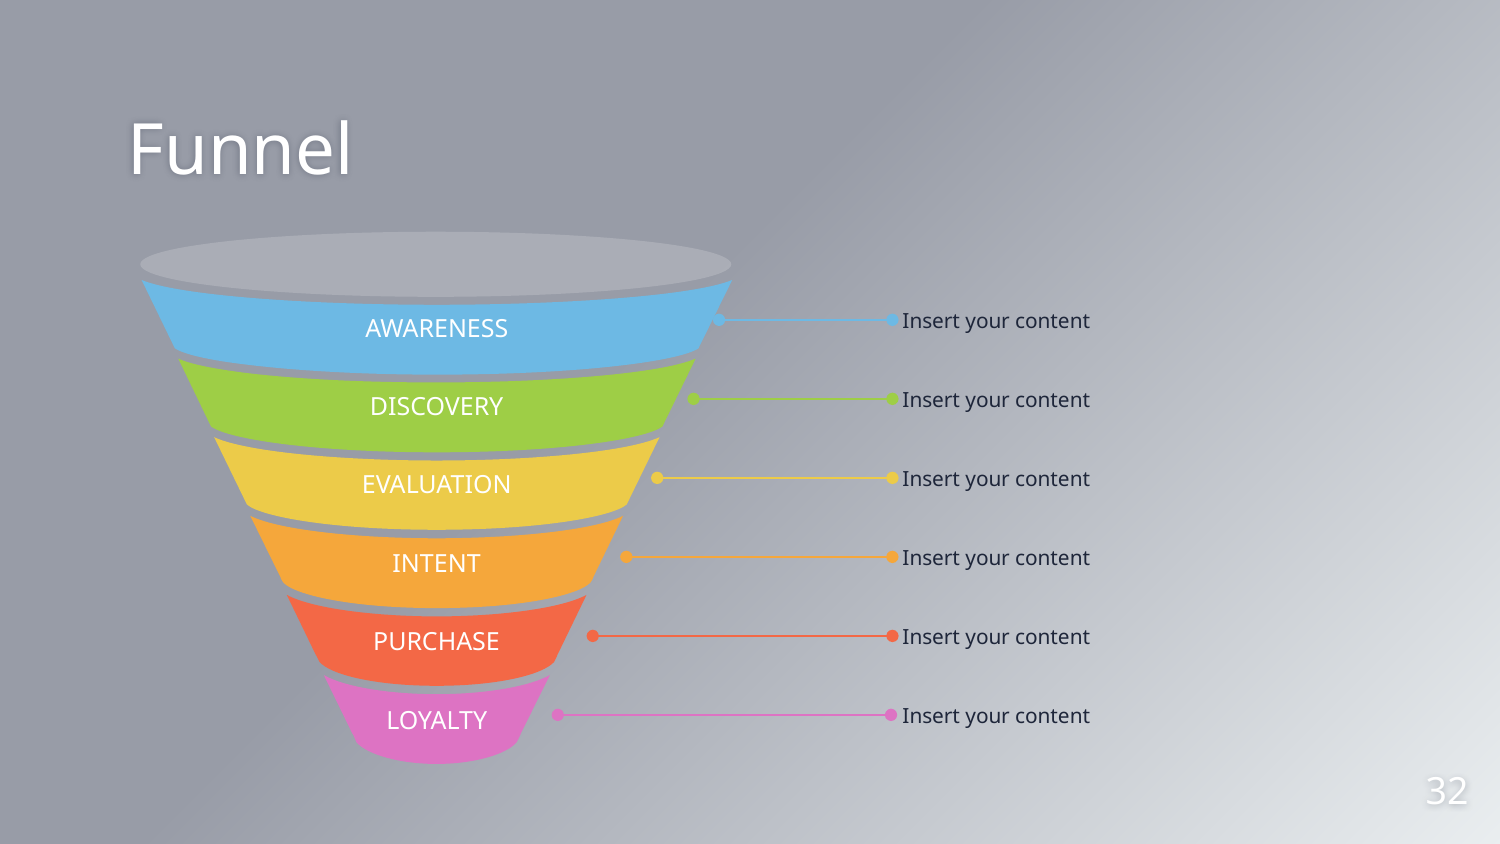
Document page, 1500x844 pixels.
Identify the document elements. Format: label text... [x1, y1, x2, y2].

text_box Insert your content [902, 686, 1360, 744]
text_box Insert your content [902, 291, 1360, 349]
text_box Insert your content [902, 370, 1360, 428]
text_box Insert your content [902, 528, 1360, 586]
text_box Insert your content [902, 607, 1360, 665]
text_box Insert your content [902, 449, 1360, 507]
title Funnel [127, 124, 1374, 190]
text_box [140, 231, 733, 765]
slide_number ‹#› [1378, 761, 1469, 814]
